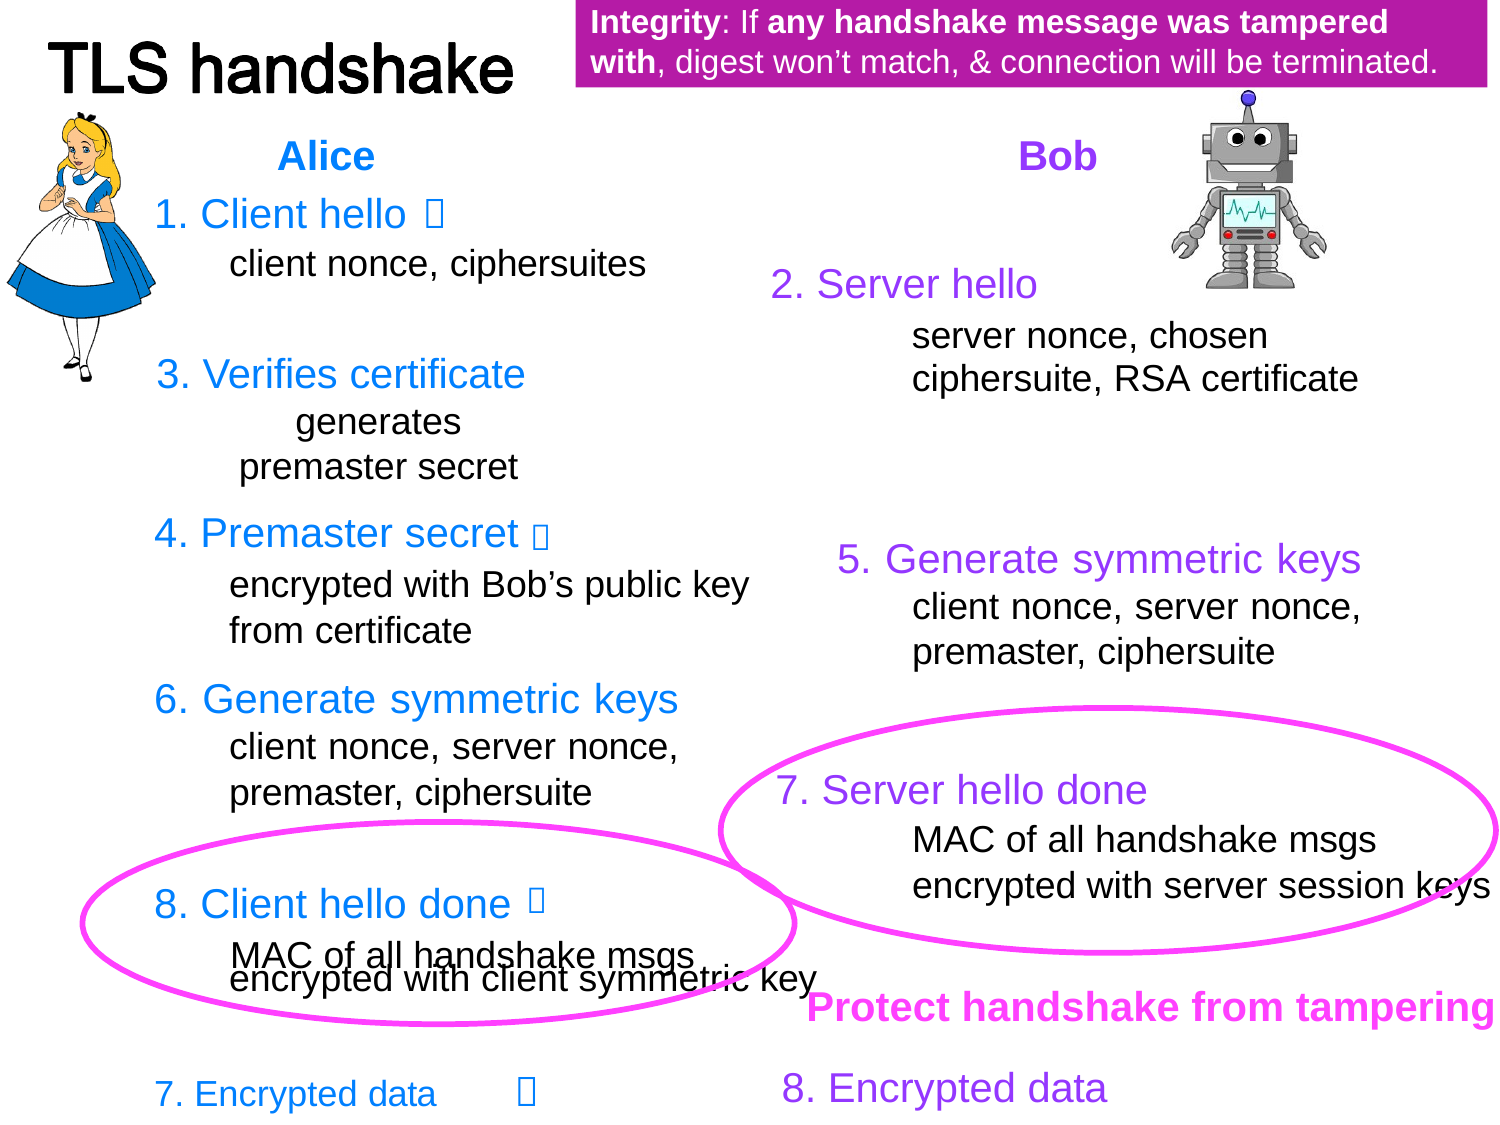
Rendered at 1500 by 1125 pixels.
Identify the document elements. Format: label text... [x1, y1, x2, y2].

text_box Bob [1015, 126, 1102, 179]
text_box 1. Client hello  client nonce, ciphersuites [379, 184, 653, 284]
text_box 2. Server hello server nonce, chosen ciphersuite, RSA certificate [768, 255, 1362, 400]
text_box 4. Premaster secret  encrypted with Bob’s public key from certificate [152, 484, 754, 651]
text_box 5. Generate symmetric keys client nonce, server nonce, premaster, ciphersuite [834, 530, 1362, 672]
picture [48, 41, 514, 94]
title Alice [274, 126, 379, 317]
picture [1167, 82, 1331, 289]
text_box 3. Verifies certificate generates premaster secret [152, 345, 690, 484]
text_box 7. Encrypted data  [152, 1042, 560, 1120]
text_box 1. Client hello  client nonce, ciphersuites [182, 184, 274, 284]
picture [0, 112, 178, 383]
text_box Integrity: If any handshake message was tampered with, digest won’t match, & connection will be terminated. [575, 0, 1488, 88]
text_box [79, 704, 1500, 1028]
text_box 6. Generate symmetric keys client nonce, server nonce, premaster, ciphersuite [152, 670, 680, 703]
text_box 8. Encrypted data [779, 1058, 1169, 1111]
